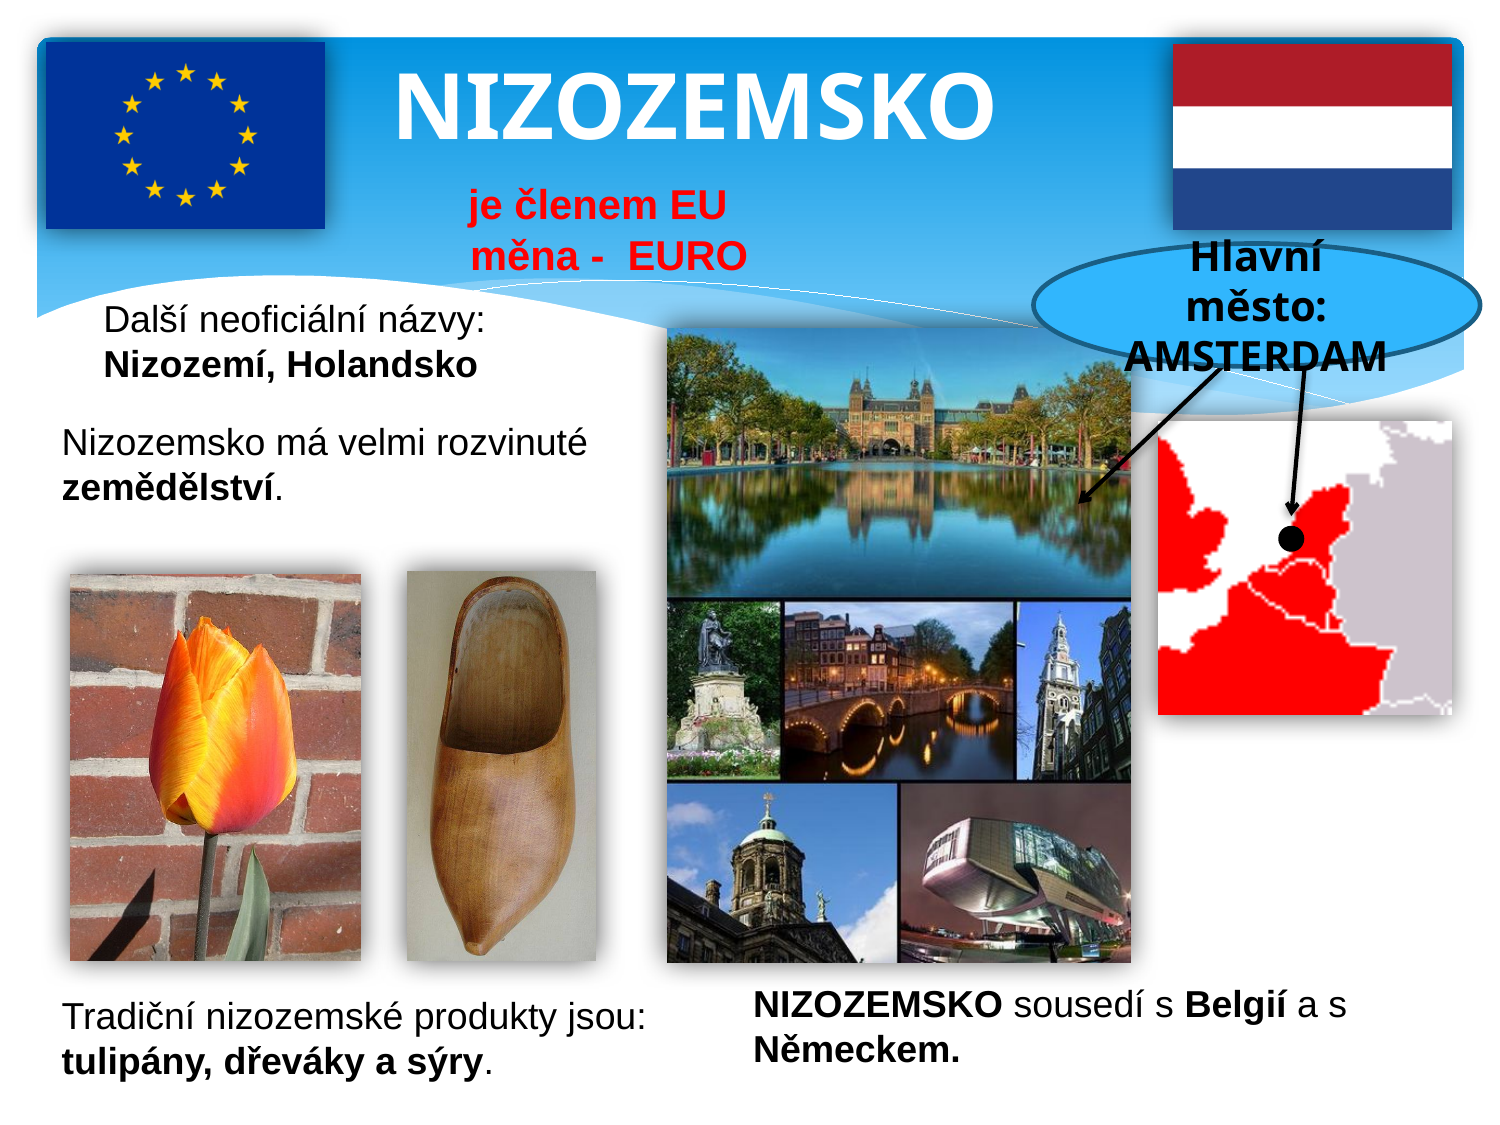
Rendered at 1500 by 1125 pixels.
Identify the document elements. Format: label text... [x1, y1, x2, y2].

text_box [1290, 366, 1305, 517]
text_box NIZOZEMSKO sousedí s Belgií a s Německem. [738, 972, 1465, 1078]
picture [1157, 421, 1452, 716]
text_box je členem EU měna - EURO [442, 170, 776, 286]
picture [46, 42, 325, 229]
picture [1173, 45, 1452, 230]
picture [666, 327, 1131, 963]
text_box Nizozemsko má velmi rozvinuté zemědělství. [46, 410, 633, 515]
text_box Další neoficiální názvy: Nizozemí, Holandsko [88, 287, 546, 392]
text_box Hlavní město: AMSTERDAM [1032, 242, 1482, 368]
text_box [1077, 366, 1223, 505]
picture [70, 573, 362, 962]
text_box Tradiční nizozemské produkty jsou: tulipány, dřeváky a sýry. [46, 984, 680, 1090]
picture [407, 571, 597, 962]
title NIZOZEMSKO [20, 0, 1371, 206]
